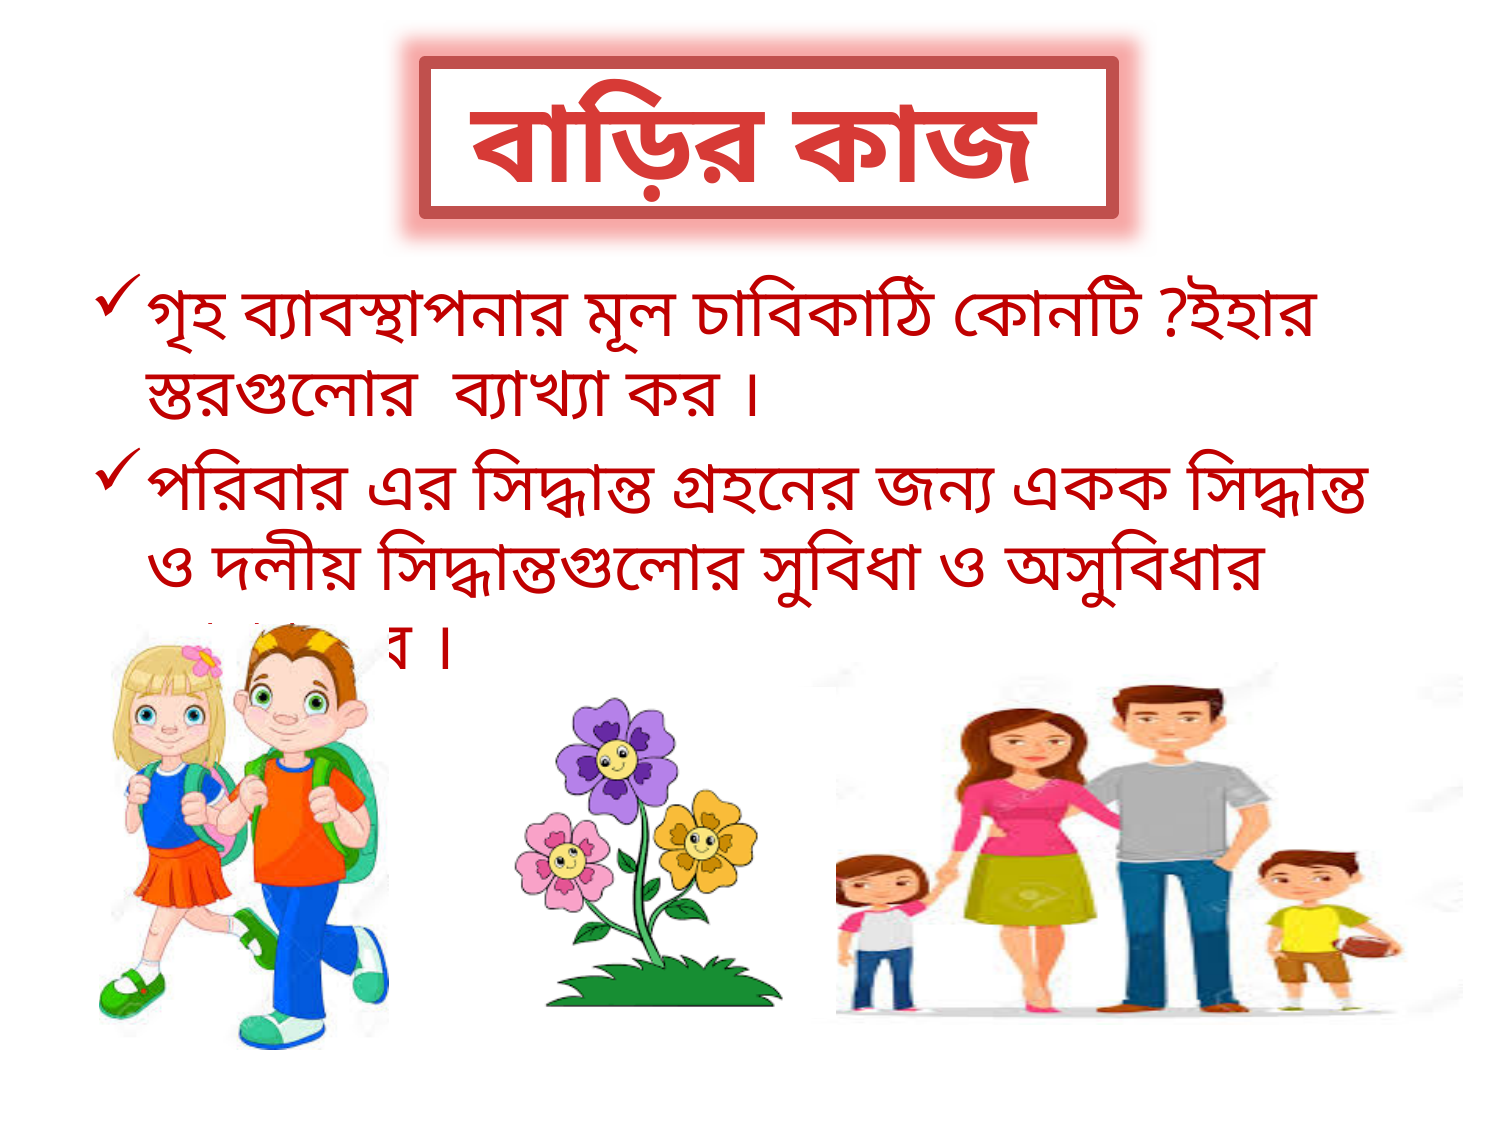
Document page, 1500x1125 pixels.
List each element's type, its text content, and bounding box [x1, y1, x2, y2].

picture [462, 662, 1463, 1026]
list গৃহ ব্যাবস্থাপনার মূল চাবিকাঠি কোনটি ?ইহার স্তরগুলোর ব্যাখ্যা কর । পরিবার এর সিদ্ধান্ত গ্রহনের জন্য একক সিদ্ধান্ত ও দলীয় সিদ্ধান্তগুলোর সুবিধা ও অসুবিধার ব্যাখ্যা কর । [75, 262, 1425, 1005]
text_box বাড়ির কাজ [423, 60, 1115, 214]
picture [99, 624, 390, 1051]
